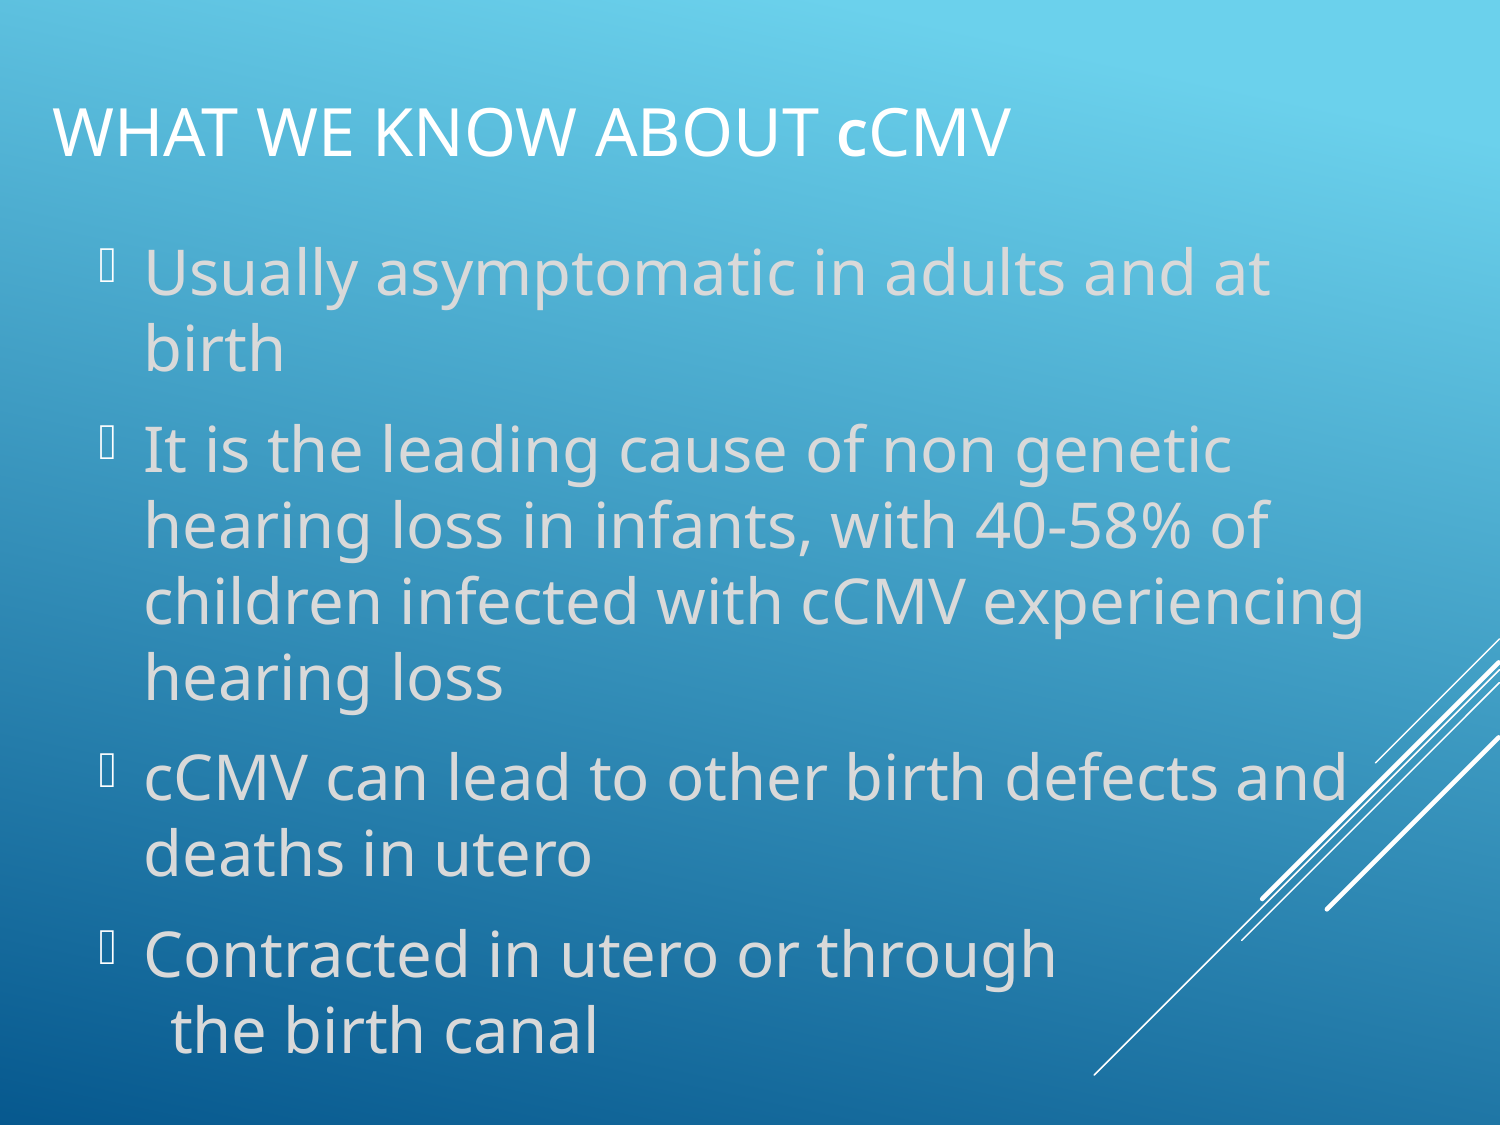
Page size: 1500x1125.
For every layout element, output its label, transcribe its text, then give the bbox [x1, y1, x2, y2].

title What we know about cCMV [37, 4, 1113, 224]
list Usually asymptomatic in adults and at birth It is the leading cause of non genetic hearing loss in infants, with 40-58% of children infected with cCMV experiencing hearing loss cCMV can lead to other birth defects and deaths in utero Contracted in utero or through the birth canal [12, 224, 1408, 1075]
